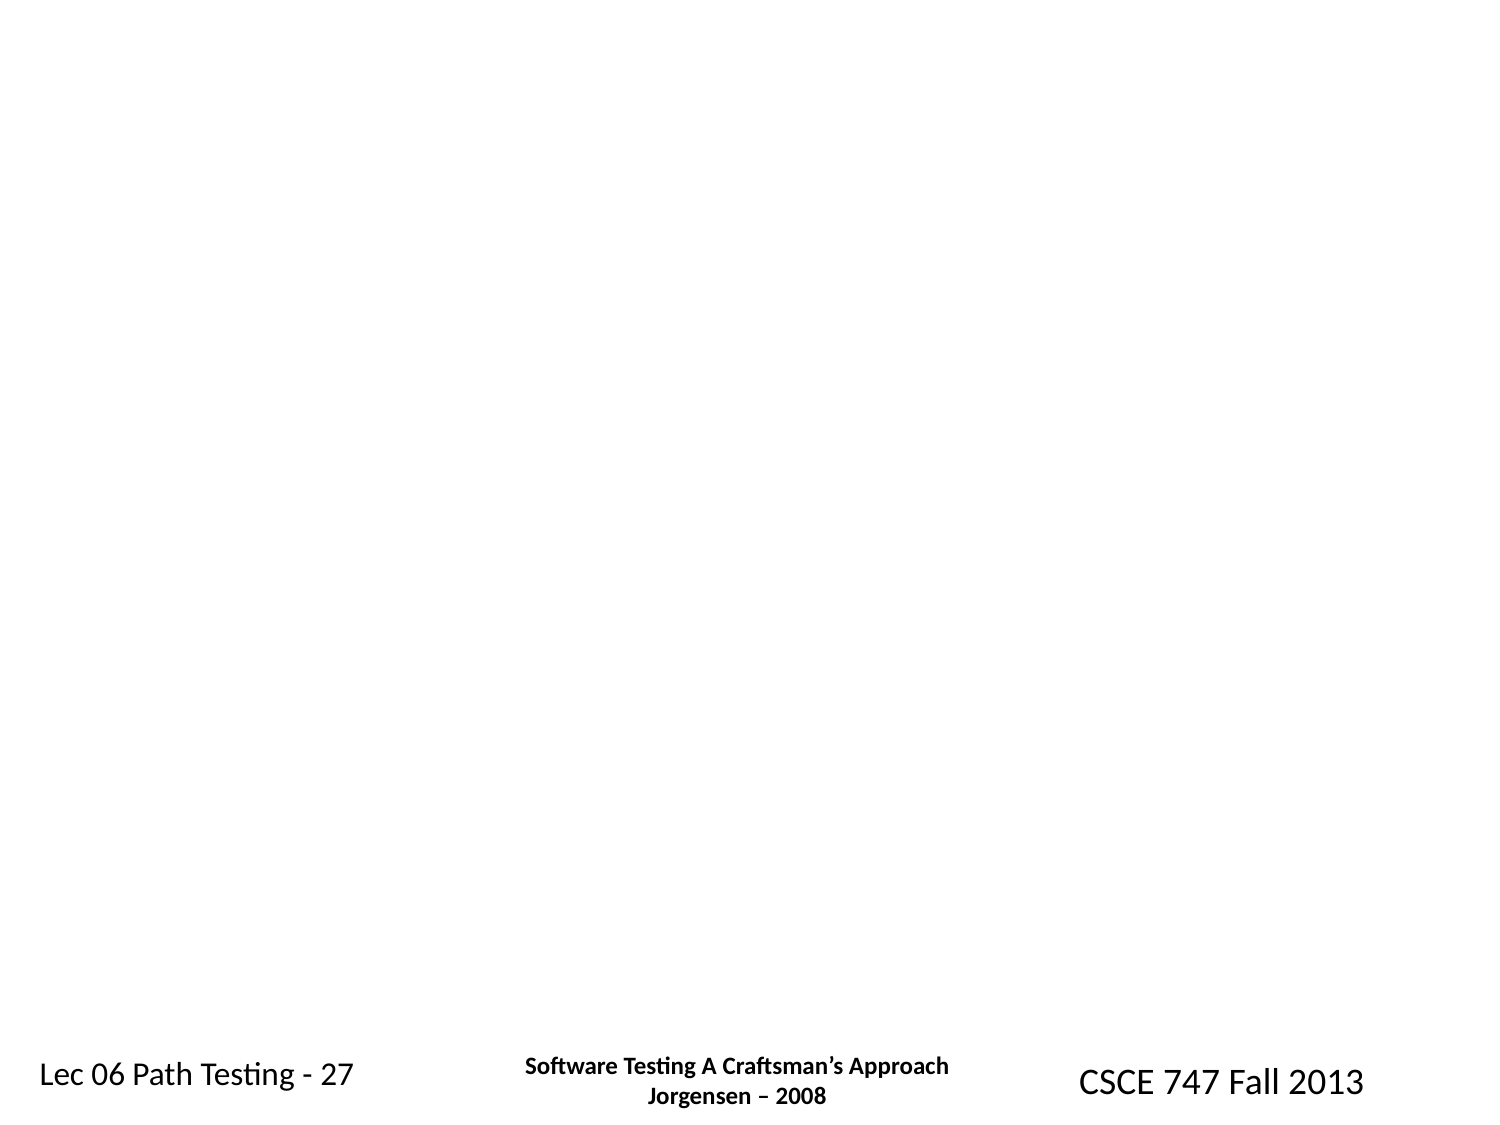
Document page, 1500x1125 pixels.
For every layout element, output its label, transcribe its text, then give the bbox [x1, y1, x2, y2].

footer Software Testing A Craftsman’s Approach Jorgensen – 2008 [500, 1050, 975, 1110]
